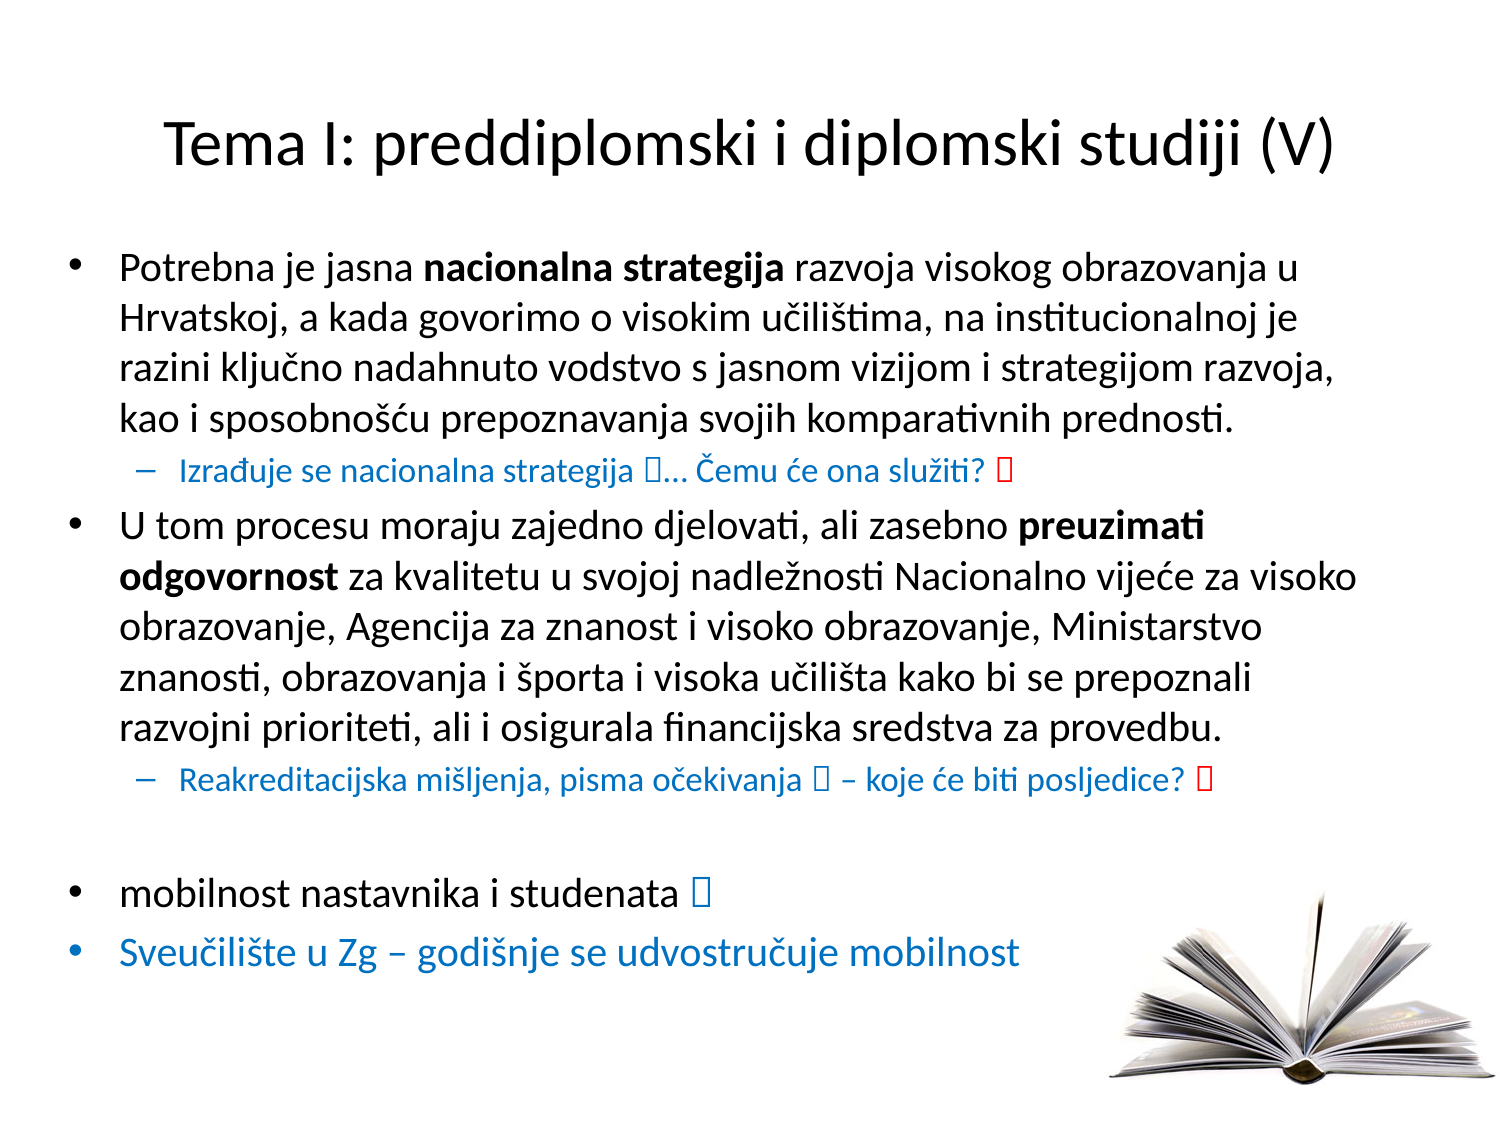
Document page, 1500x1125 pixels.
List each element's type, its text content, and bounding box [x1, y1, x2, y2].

picture [1104, 862, 1500, 1089]
title Tema I: preddiplomski i diplomski studiji (V) [75, 45, 1425, 233]
list Potrebna je jasna nacionalna strategija razvoja visokog obrazovanja u Hrvatskoj, a kada govorimo o visokim učilištima, na institucionalnoj je razini ključno nadahnuto vodstvo s jasnom vizijom i strategijom razvoja, kao i sposobnošću prepoznavanja svojih komparativnih prednosti. Izrađuje se nacionalna strategija … Čemu će ona služiti?  U tom procesu moraju zajedno djelovati, ali zasebno preuzimati odgovornost za kvalitetu u svojoj nadležnosti Nacionalno vijeće za visoko obrazovanje, Agencija za znanost i visoko obrazovanje, Ministarstvo znanosti, obrazovanja i športa i visoka učilišta kako bi se prepoznali razvojni prioriteti, ali i osigurala financijska sredstva za provedbu. Reakreditacijska mišljenja, pisma očekivanja  – koje će biti posljedice?  mobilnost nastavnika i studenata  Sveučilište u Zg – godišnje se udvostručuje mobilnost [53, 231, 1404, 1059]
